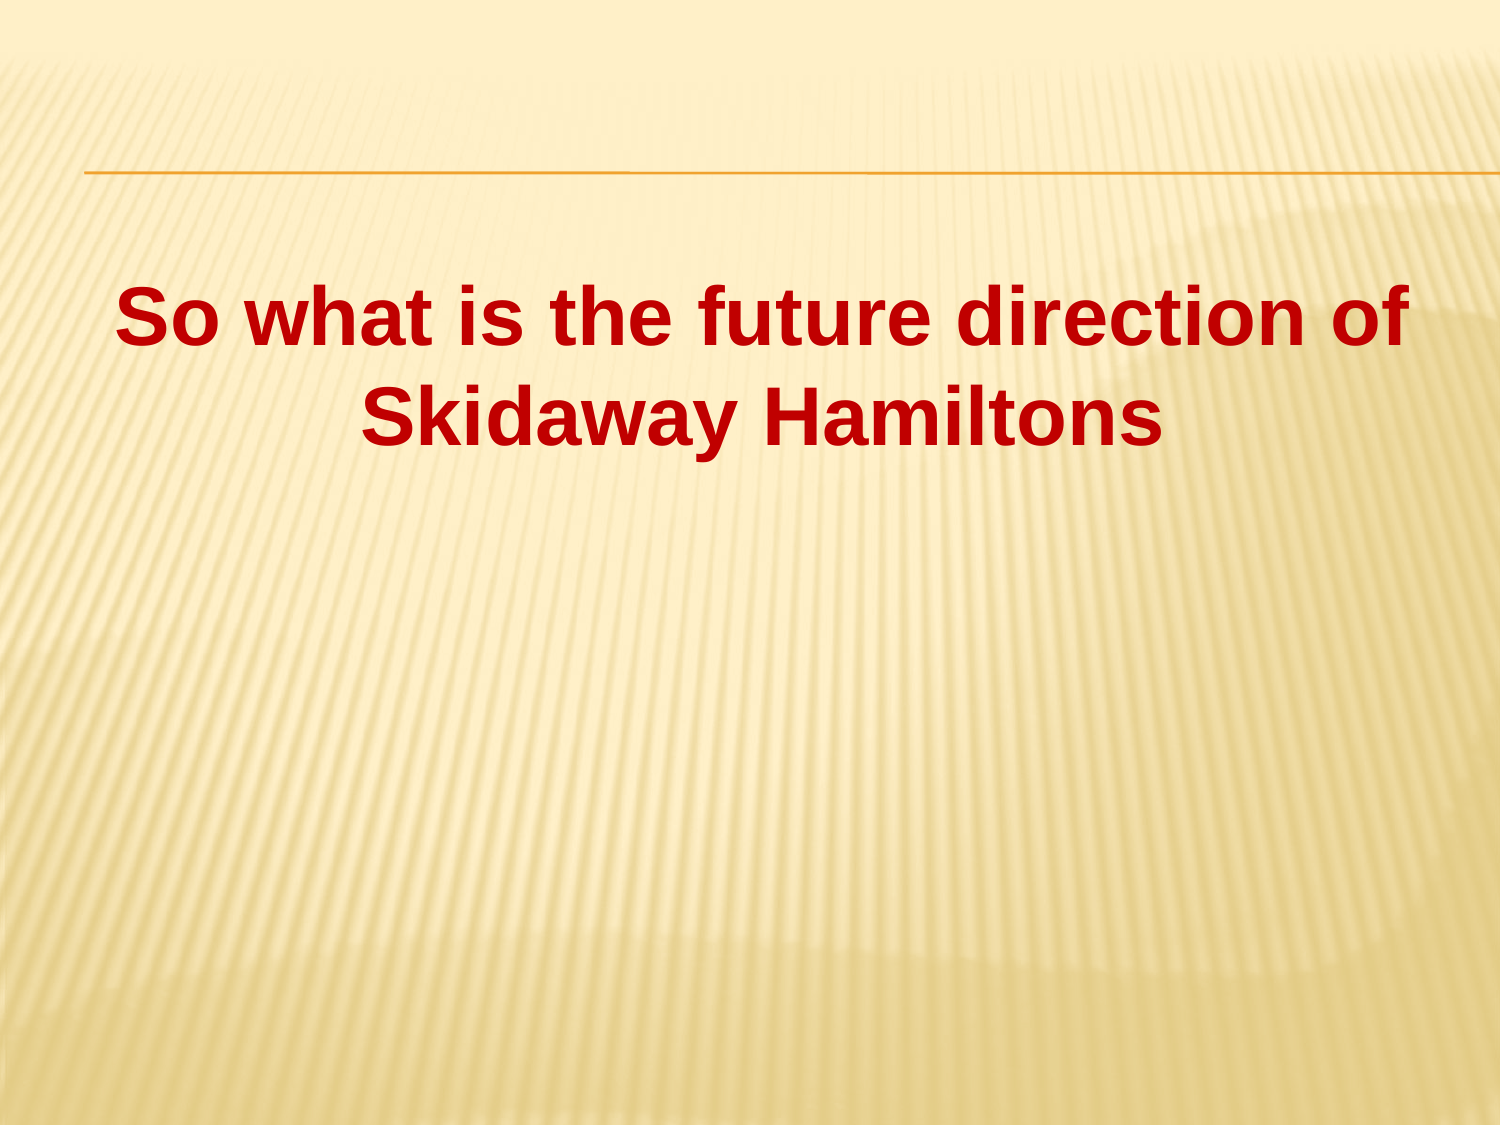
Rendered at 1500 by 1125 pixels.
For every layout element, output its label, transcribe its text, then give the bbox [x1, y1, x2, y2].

list So what is the future direction of Skidaway Hamiltons [50, 254, 1475, 998]
